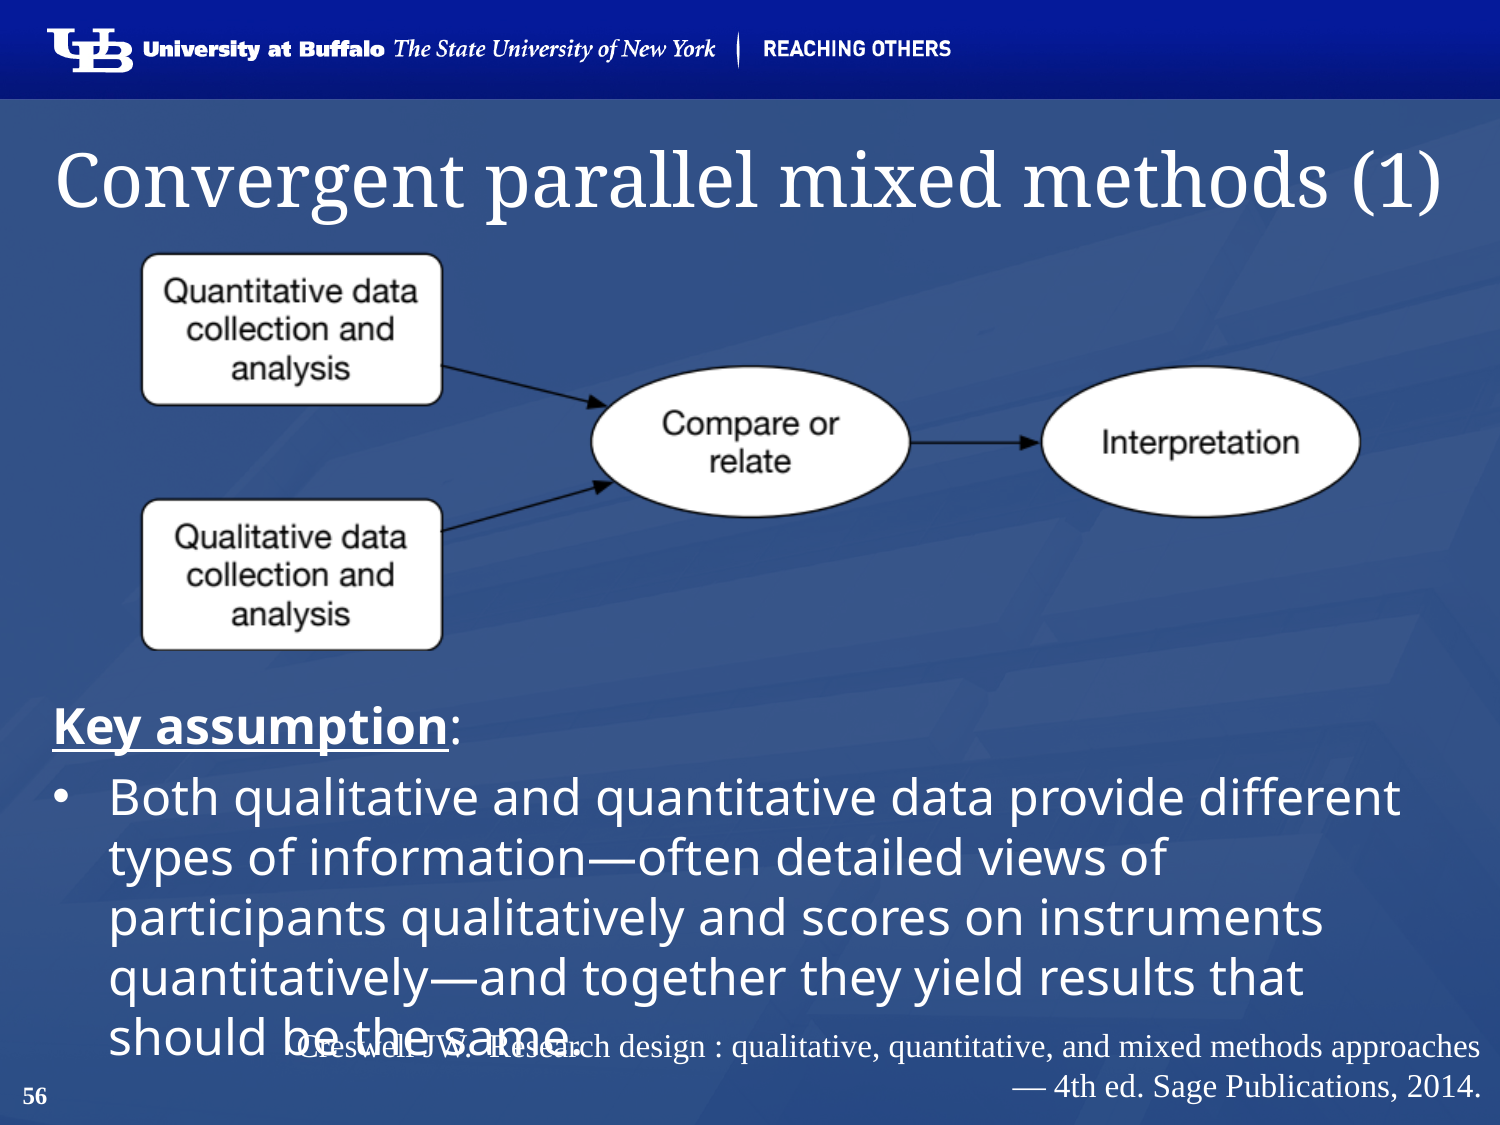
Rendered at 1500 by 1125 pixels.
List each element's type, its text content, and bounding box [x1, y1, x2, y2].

slide_number 56 [0, 1065, 63, 1125]
list Key assumption: Both qualitative and quantitative data provide different types of information—often detailed views of participants qualitatively and scores on instruments quantitatively—and together they yield results that should be the same. [37, 687, 1463, 1038]
text_box Creswell JW. Research design : qualitative, quantitative, and mixed methods approaches— 4th ed. Sage Publications, 2014. [260, 1016, 1498, 1112]
title Convergent parallel mixed methods (1) [37, 125, 1463, 250]
picture [0, 0, 1500, 99]
picture [137, 249, 1362, 652]
